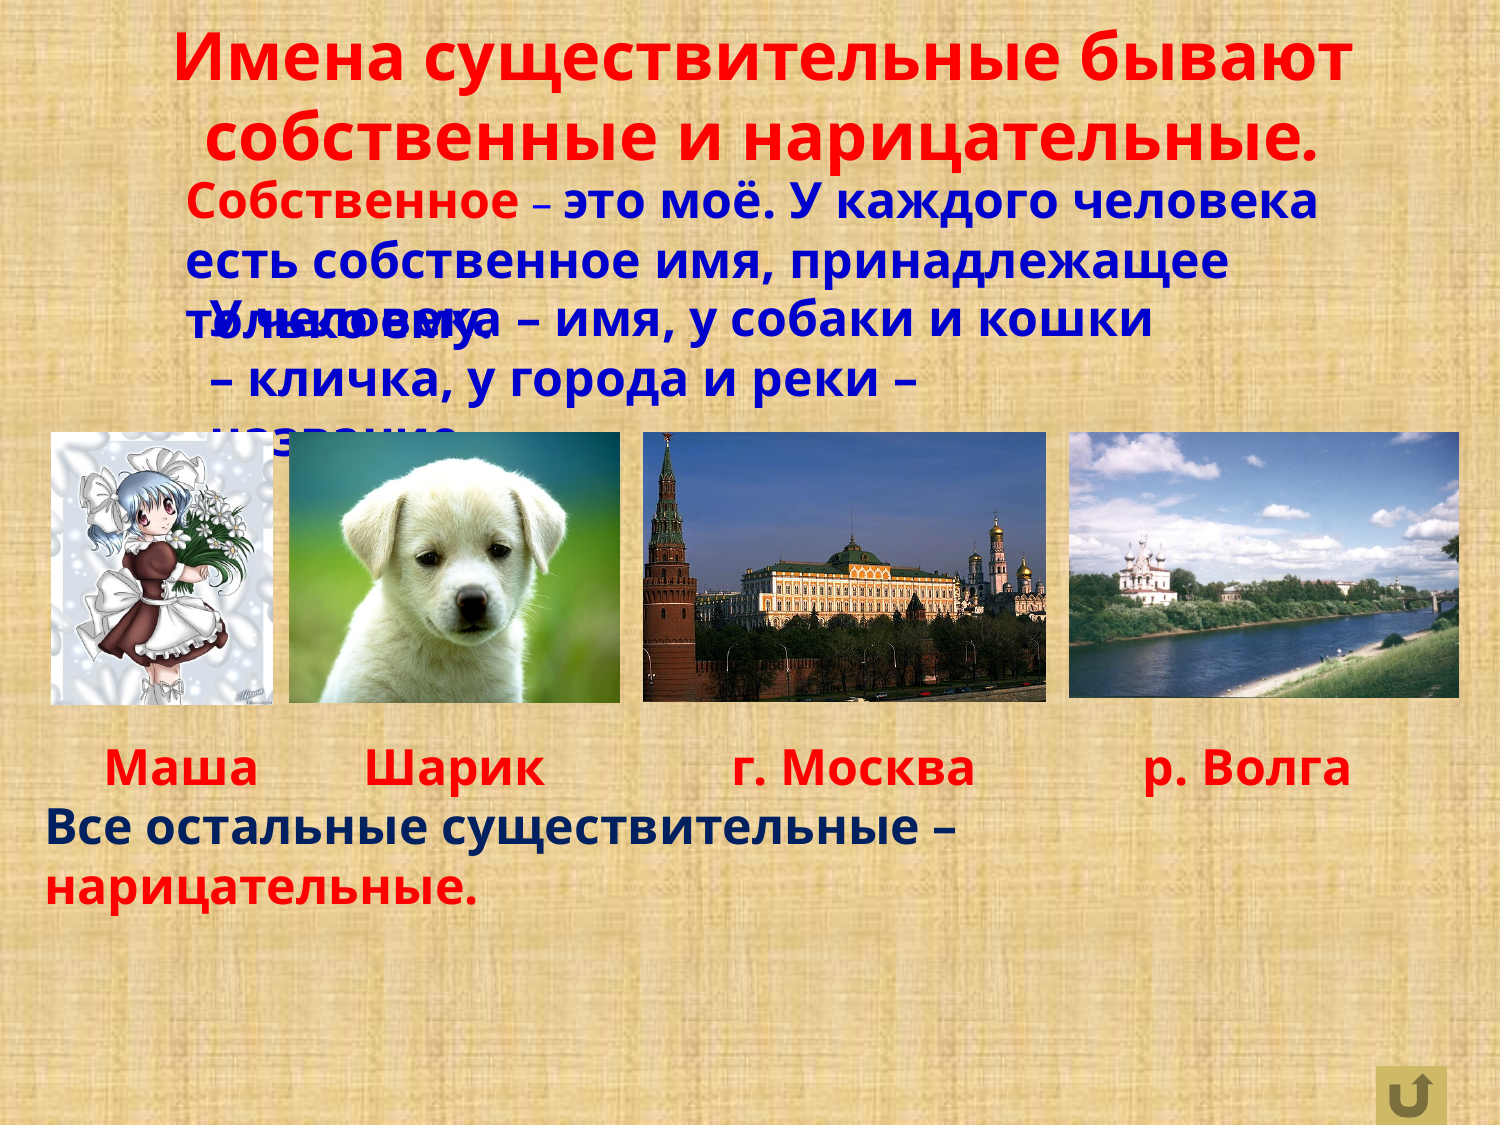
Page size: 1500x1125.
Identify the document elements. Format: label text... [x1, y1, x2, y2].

text_box [1376, 1066, 1447, 1125]
text_box Все остальные существительные – нарицательные. [29, 786, 1400, 922]
text_box Шарик [348, 745, 585, 803]
text_box У человека – имя, у собаки и кошки – кличка, у города и реки – название. [194, 278, 1199, 444]
text_box Собственное – это моё. У каждого человека есть собственное имя, принадлежащее только ему. [171, 160, 1353, 356]
text_box р. Волга [1128, 741, 1394, 803]
text_box Маша [88, 746, 278, 803]
text_box г. Москва [620, 736, 1034, 803]
title Имена существительные бывают собственные и нарицательные. [88, 0, 1439, 188]
picture [0, 0, 1500, 1125]
